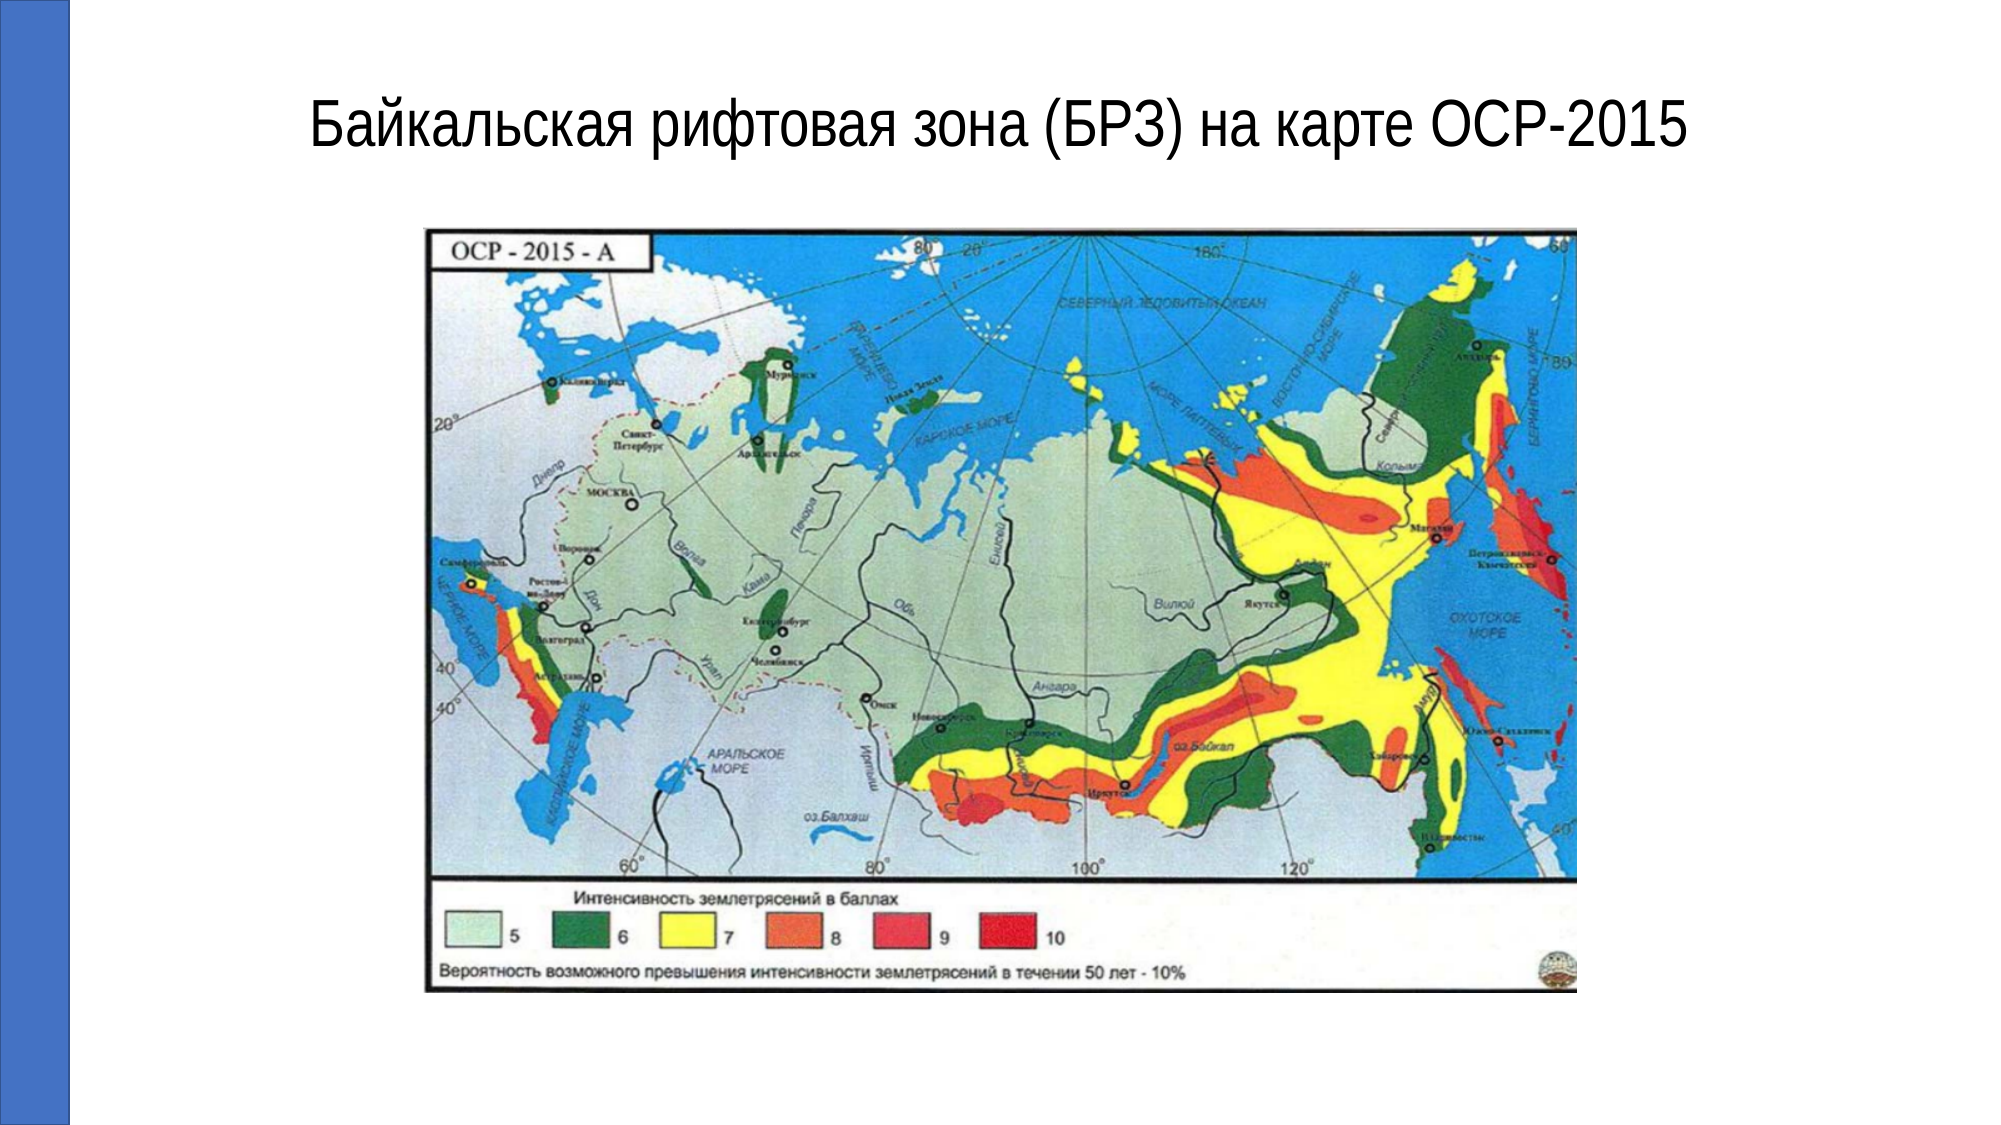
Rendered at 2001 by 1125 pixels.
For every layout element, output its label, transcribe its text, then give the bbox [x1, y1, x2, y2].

title Байкальская рифтовая зона (БРЗ) на карте ОСР-2015 [137, 59, 1863, 191]
picture [423, 227, 1577, 993]
text_box [0, 0, 70, 1125]
